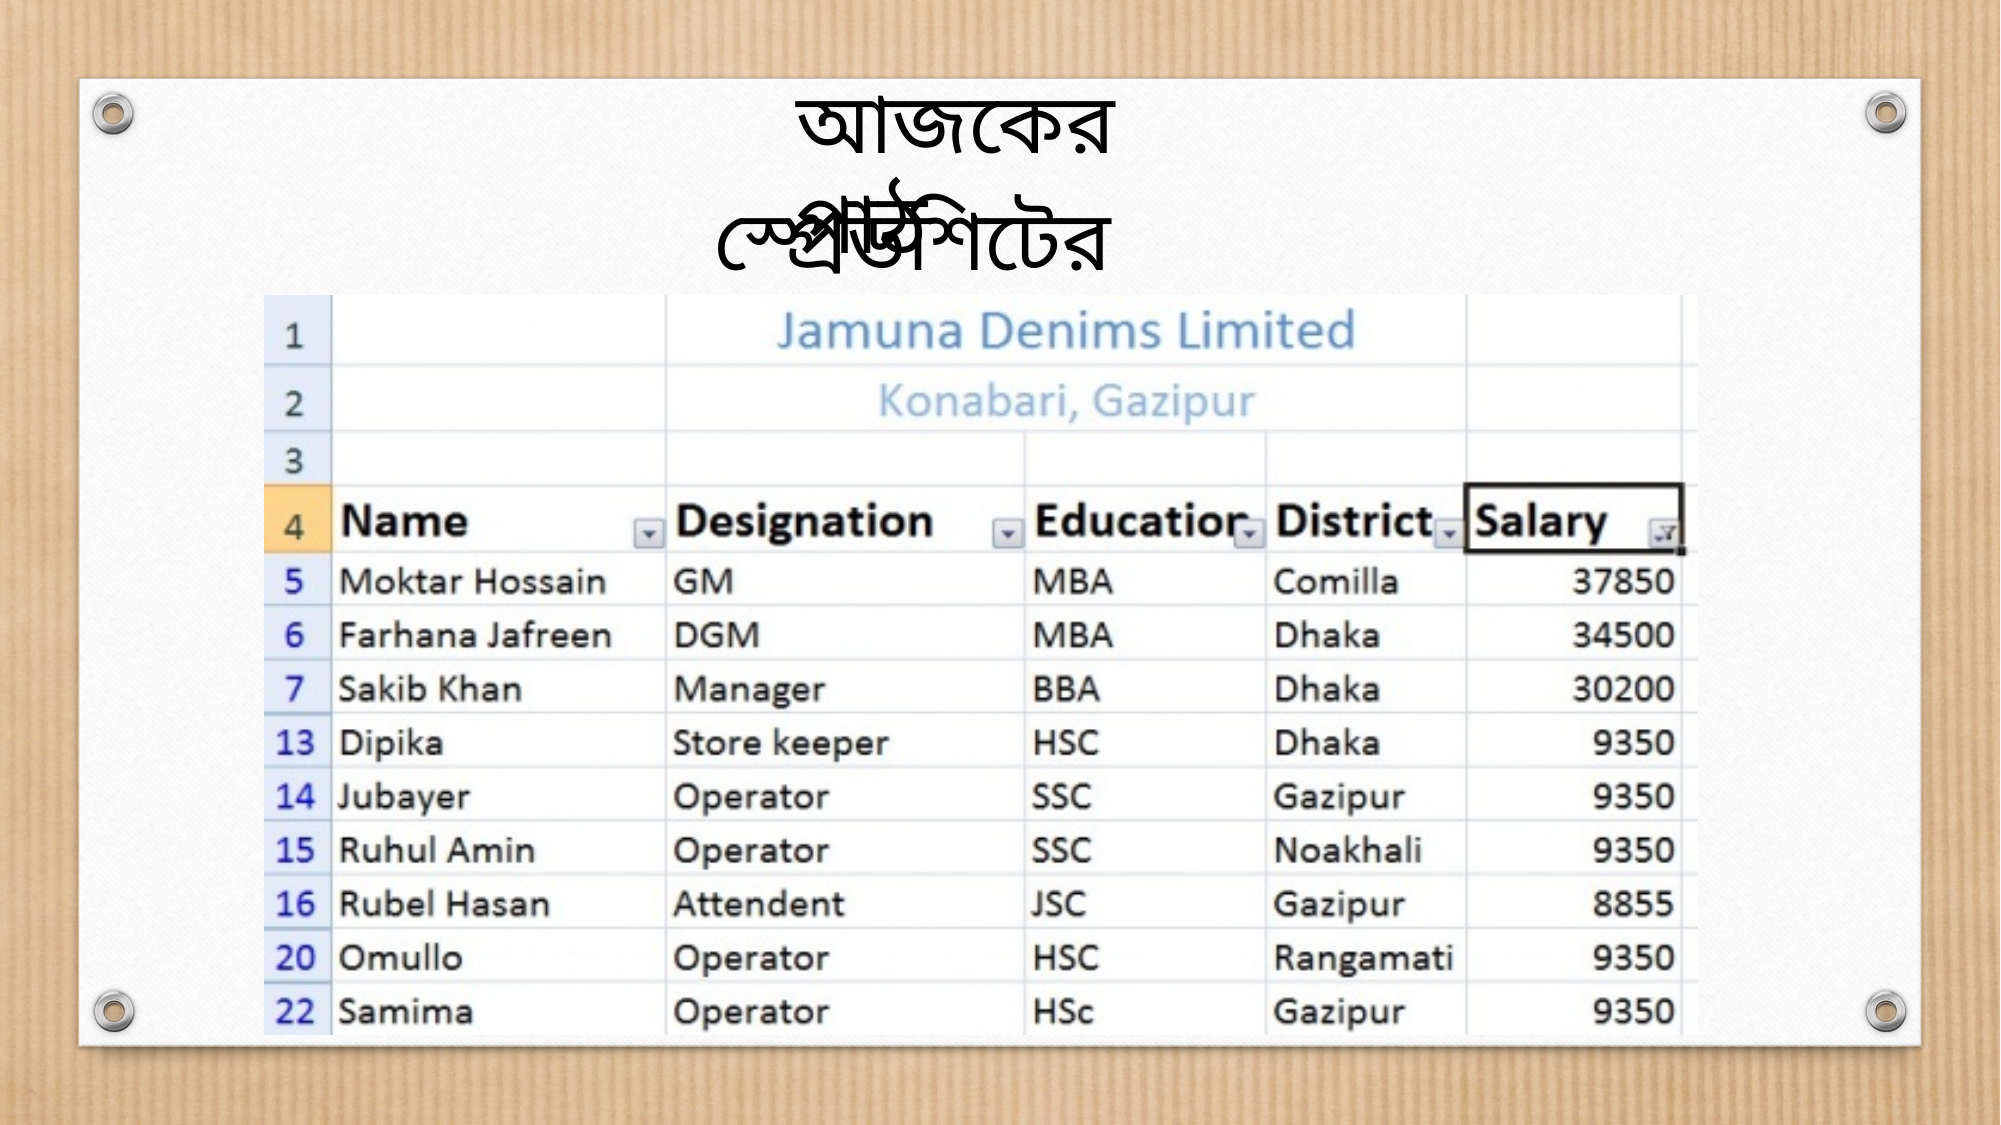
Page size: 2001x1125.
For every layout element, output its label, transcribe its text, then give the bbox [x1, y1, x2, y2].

picture [0, 0, 2001, 1125]
text_box আজকের পাঠ [781, 63, 1181, 179]
text_box স্প্রেডশিটের ব্যবহার [699, 179, 1263, 295]
